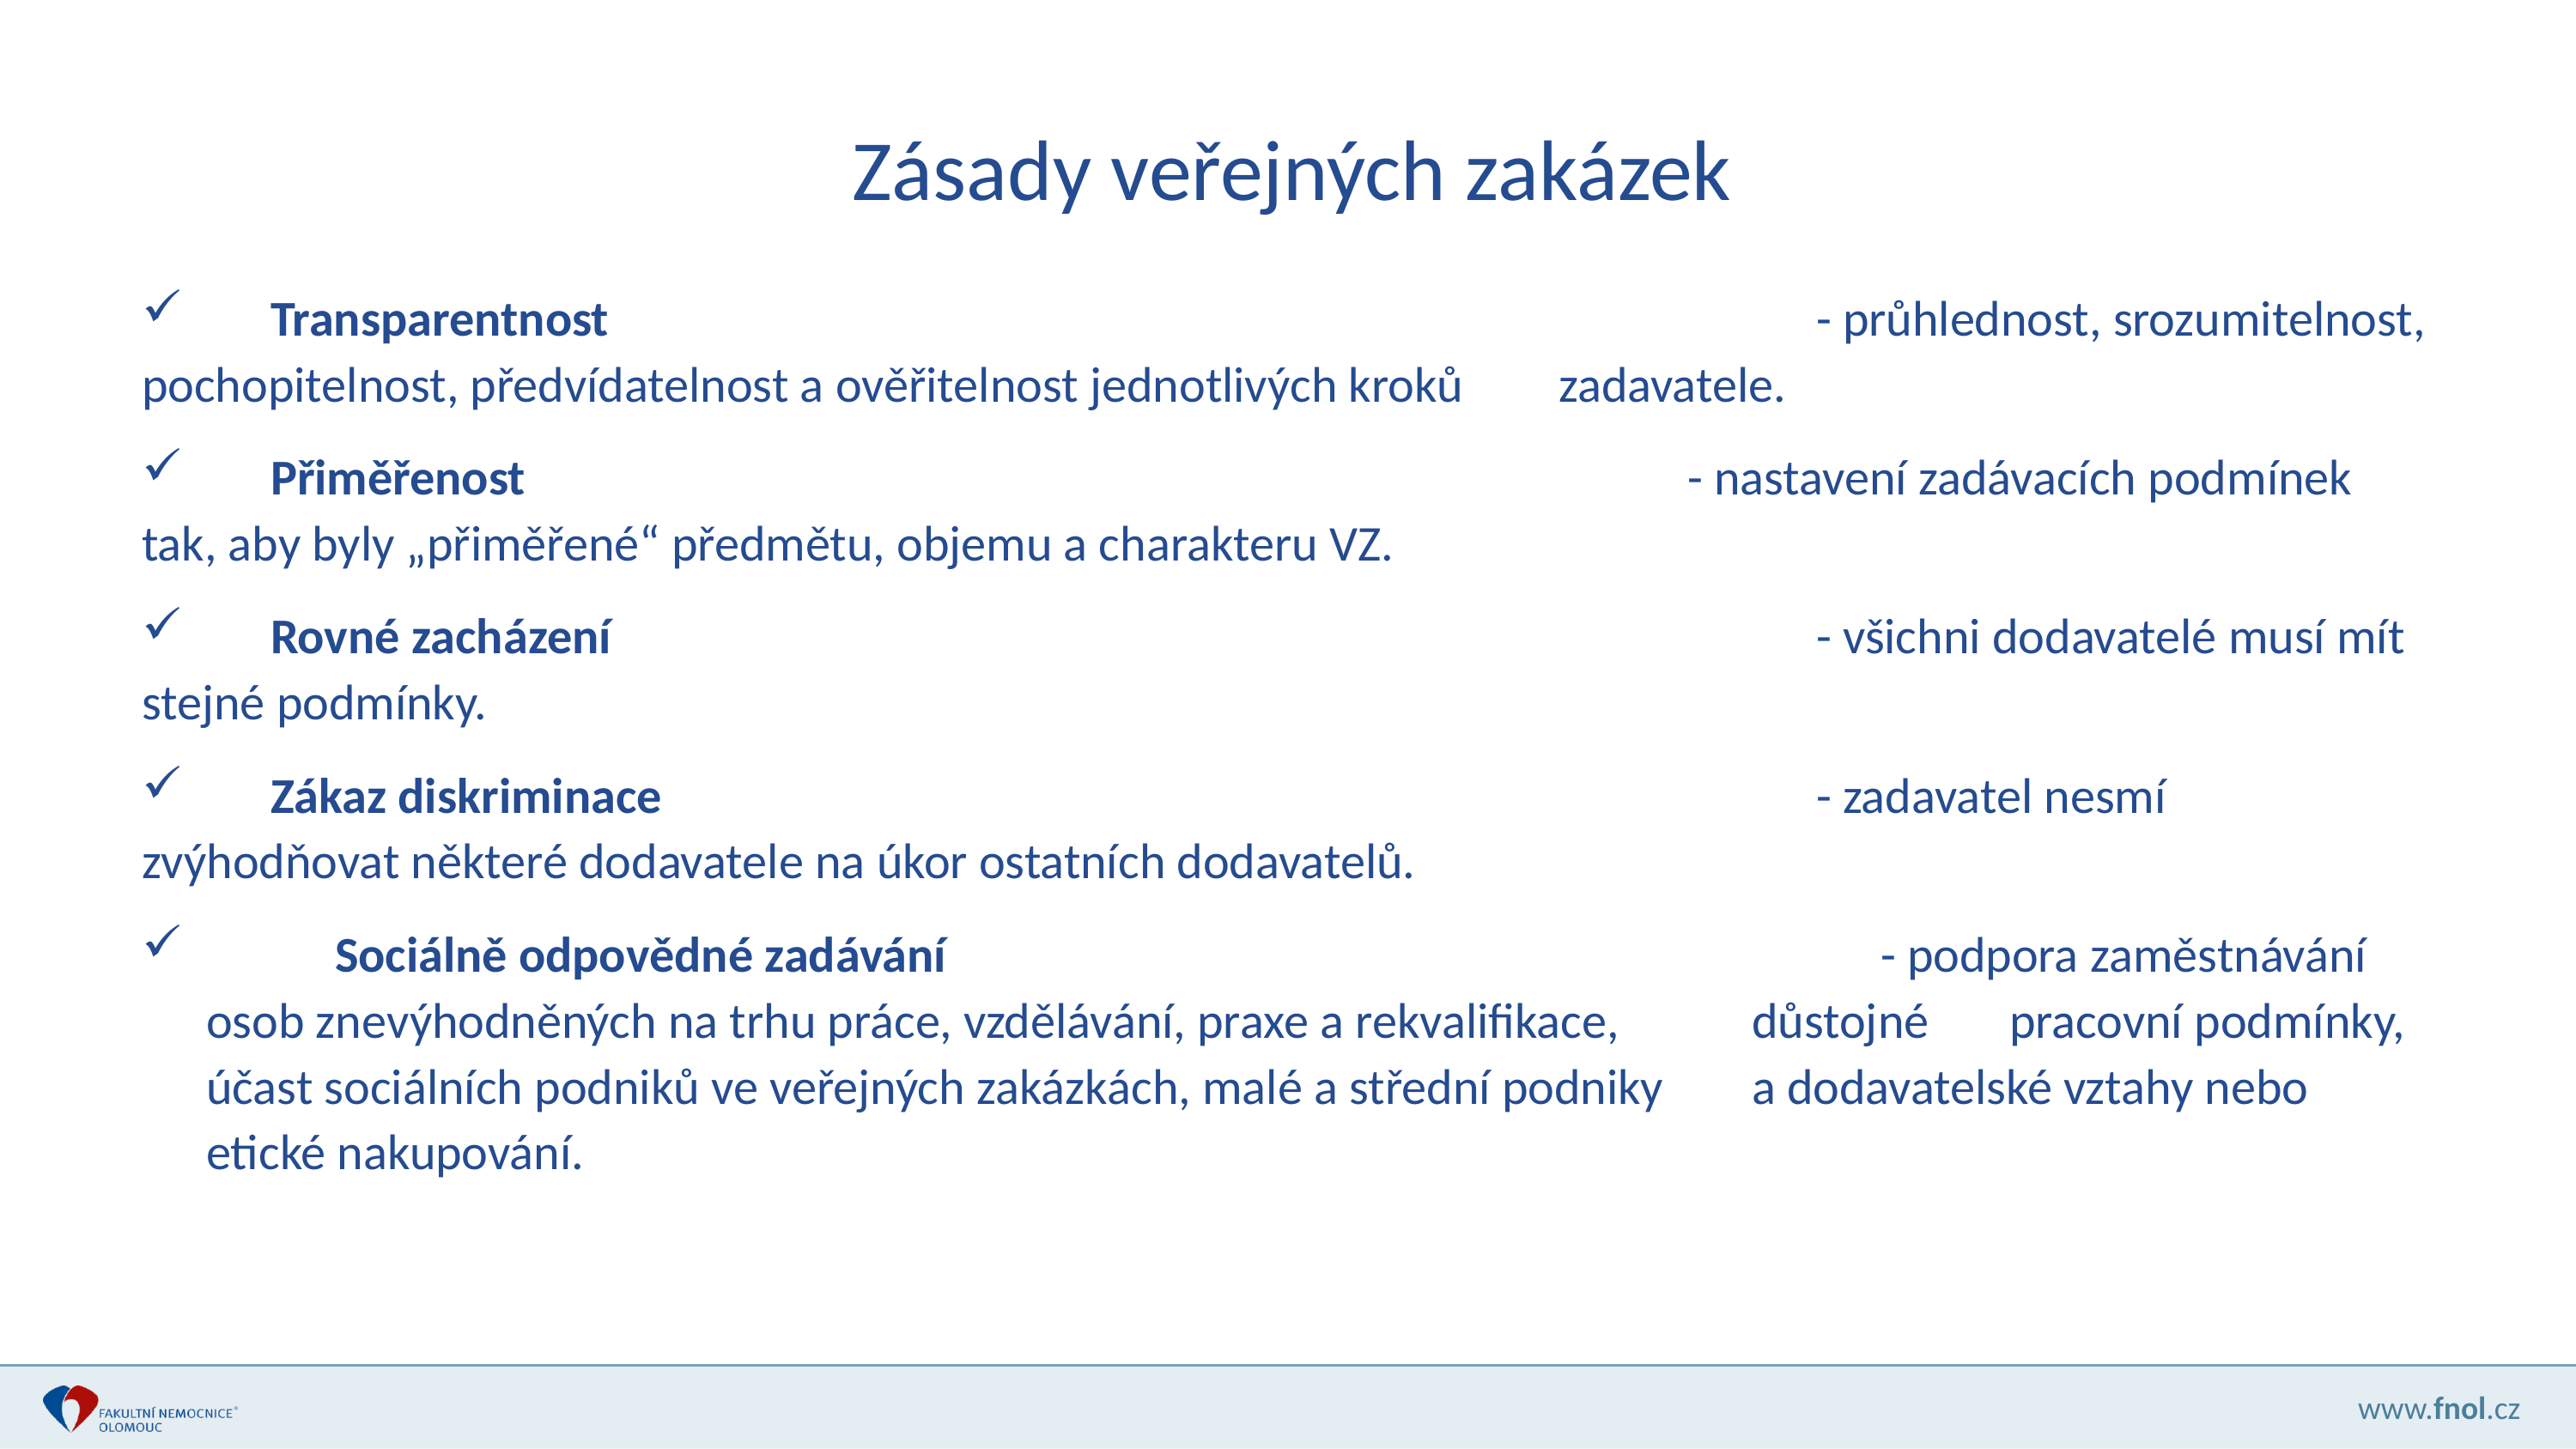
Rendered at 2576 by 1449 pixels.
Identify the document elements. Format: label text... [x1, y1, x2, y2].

title Zásady veřejných zakázek [46, 0, 2537, 345]
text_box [0, 1365, 2576, 1449]
text_box Transparentnost - průhlednost, srozumitelnost, pochopitelnost, předvídatelnost a ověřitelnost jednotlivých kroků zadavatele. Přiměřenost - nastavení zadávacích podmínek tak, aby byly „přiměřené“ předmětu, objemu a charakteru VZ. Rovné zacházení - všichni dodavatelé musí mít stejné podmínky. Zákaz diskriminace - zadavatel nesmí zvýhodňovat některé dodavatele na úkor ostatních dodavatelů. Sociálně odpovědné zadávání - podpora zaměstnávání osob znevýhodněných na trhu práce, vzdělávání, praxe a rekvalifikace, důstojné pracovní podmínky, účast sociálních podniků ve veřejných zakázkách, malé a střední podniky a dodavatelské vztahy nebo etické nakupování. [128, 273, 2447, 1343]
